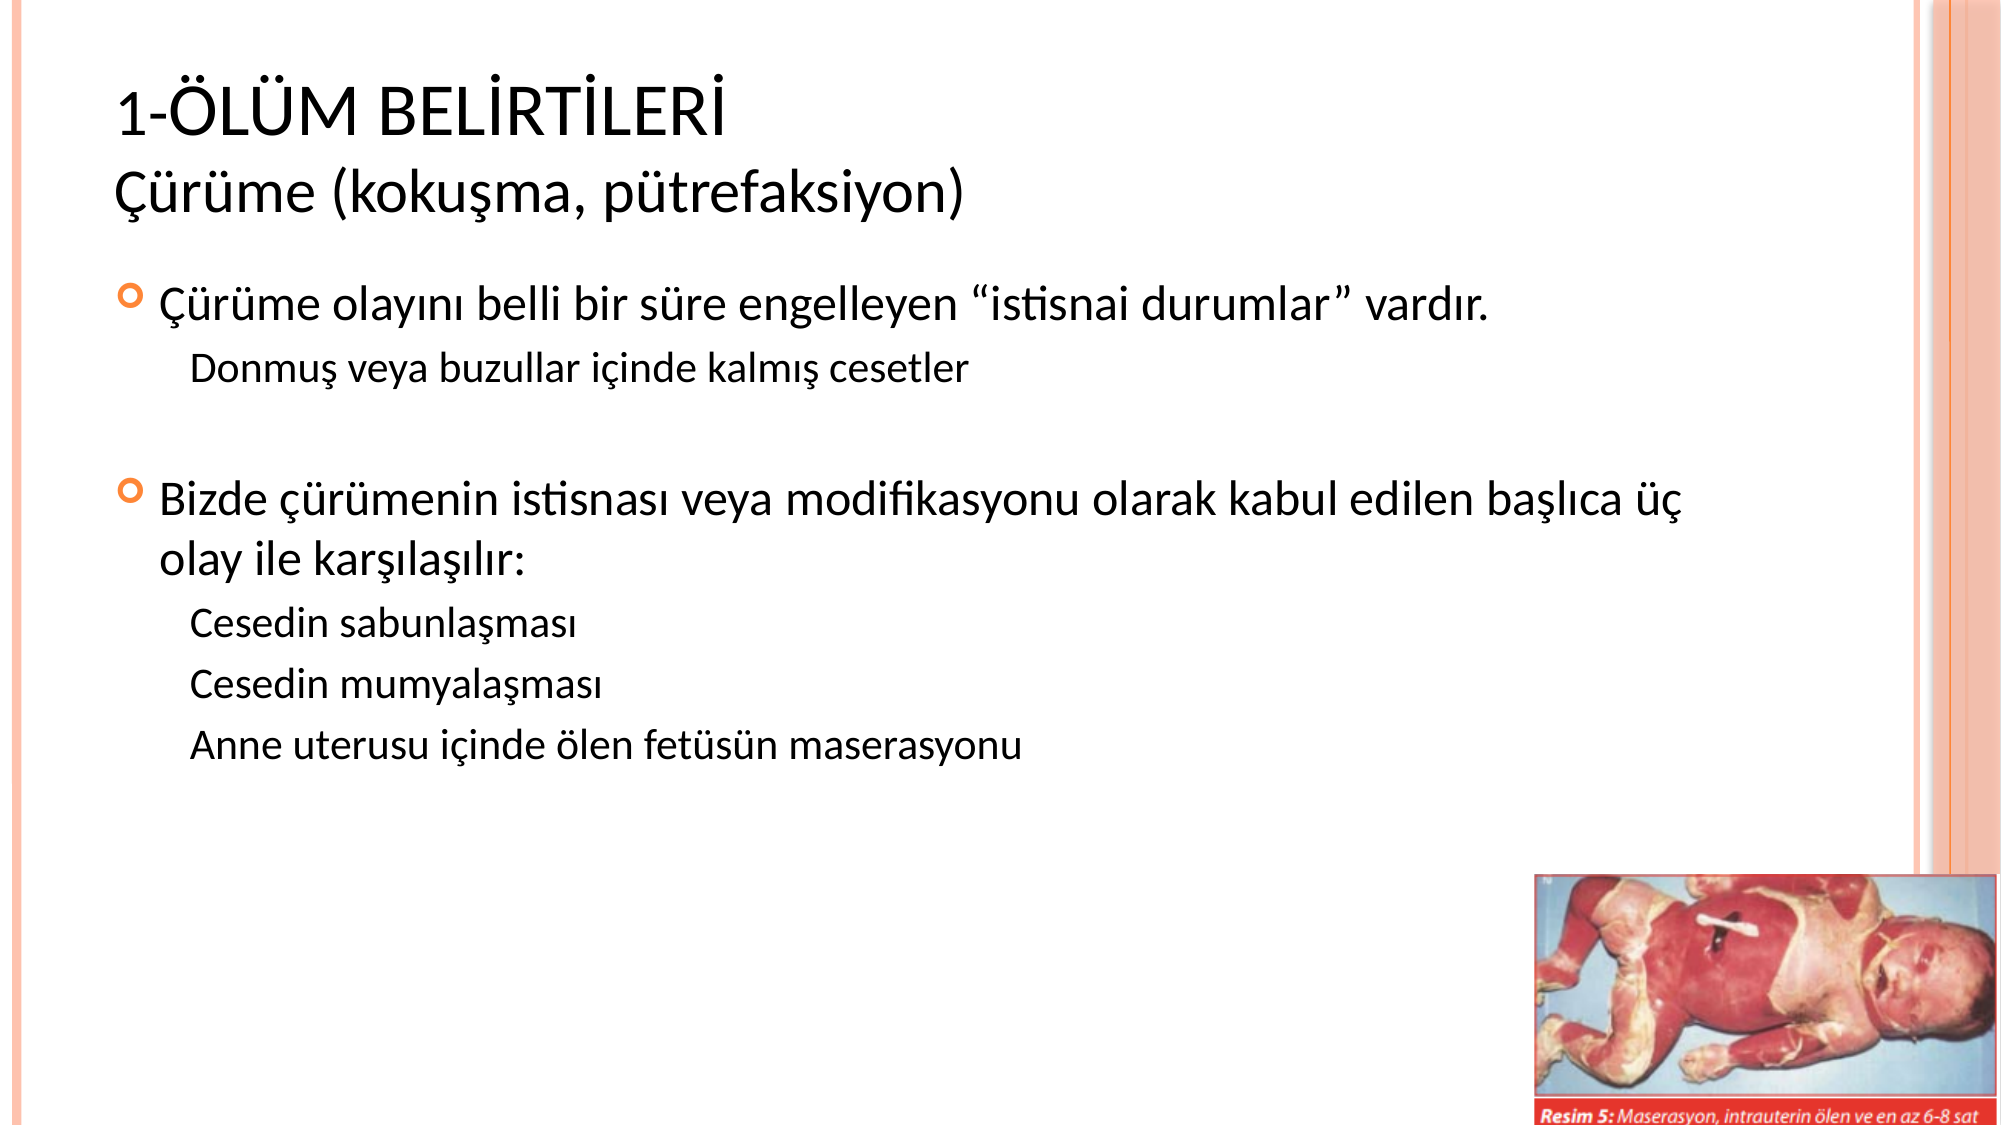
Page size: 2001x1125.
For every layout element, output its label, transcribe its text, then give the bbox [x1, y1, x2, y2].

title 1-ÖLÜM BELİRTİLERİ Çürüme (kokuşma, pütrefaksiyon) [99, 45, 1734, 233]
picture [1532, 873, 2000, 1125]
list Çürüme olayını belli bir süre engelleyen “istisnai durumlar” vardır. Donmuş veya buzullar içinde kalmış cesetler Bizde çürümenin istisnası veya modifikasyonu olarak kabul edilen başlıca üç olay ile karşılaşılır: Cesedin sabunlaşması Cesedin mumyalaşması Anne uterusu içinde ölen fetüsün maserasyonu [99, 262, 1734, 1062]
